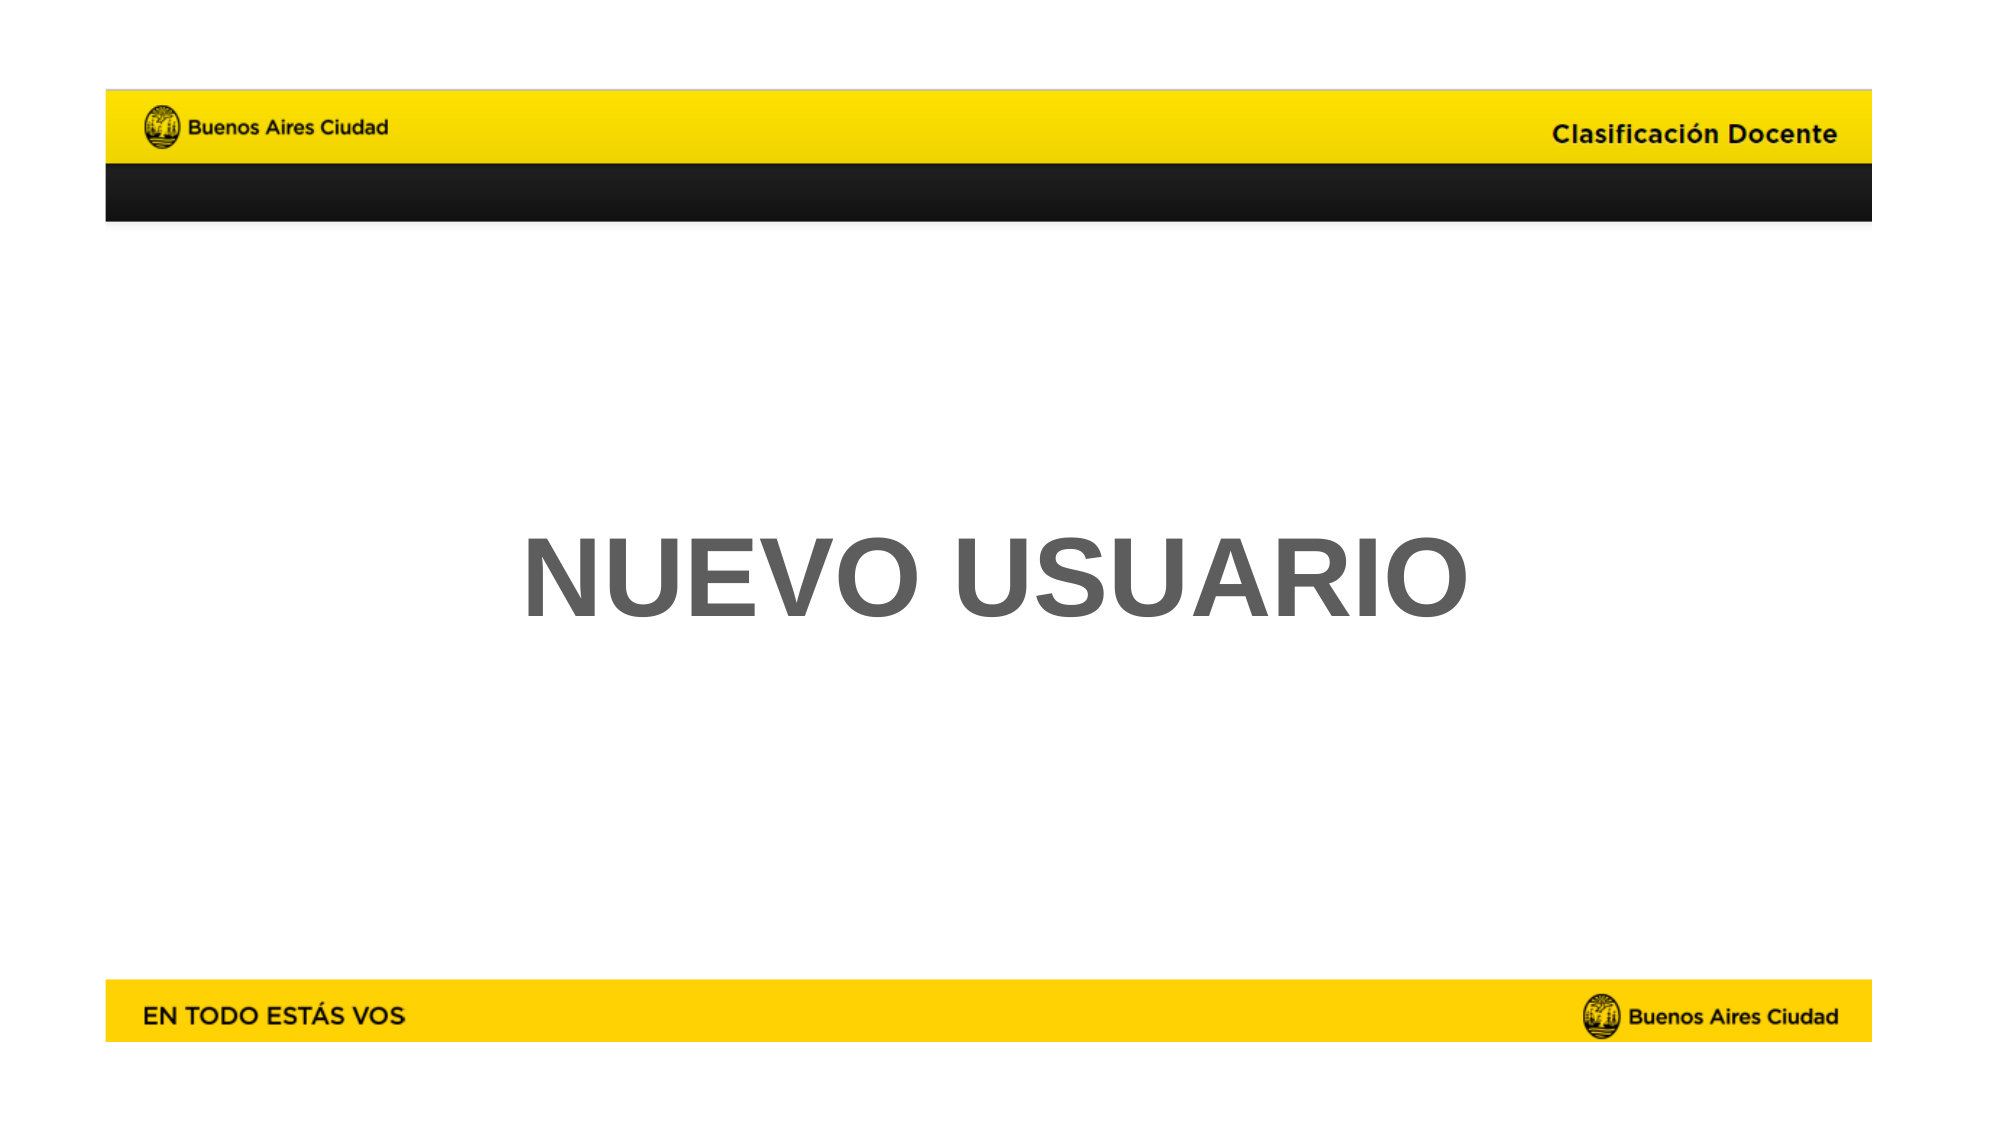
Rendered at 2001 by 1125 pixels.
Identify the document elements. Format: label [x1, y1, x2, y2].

text_box [105, 88, 1872, 1042]
